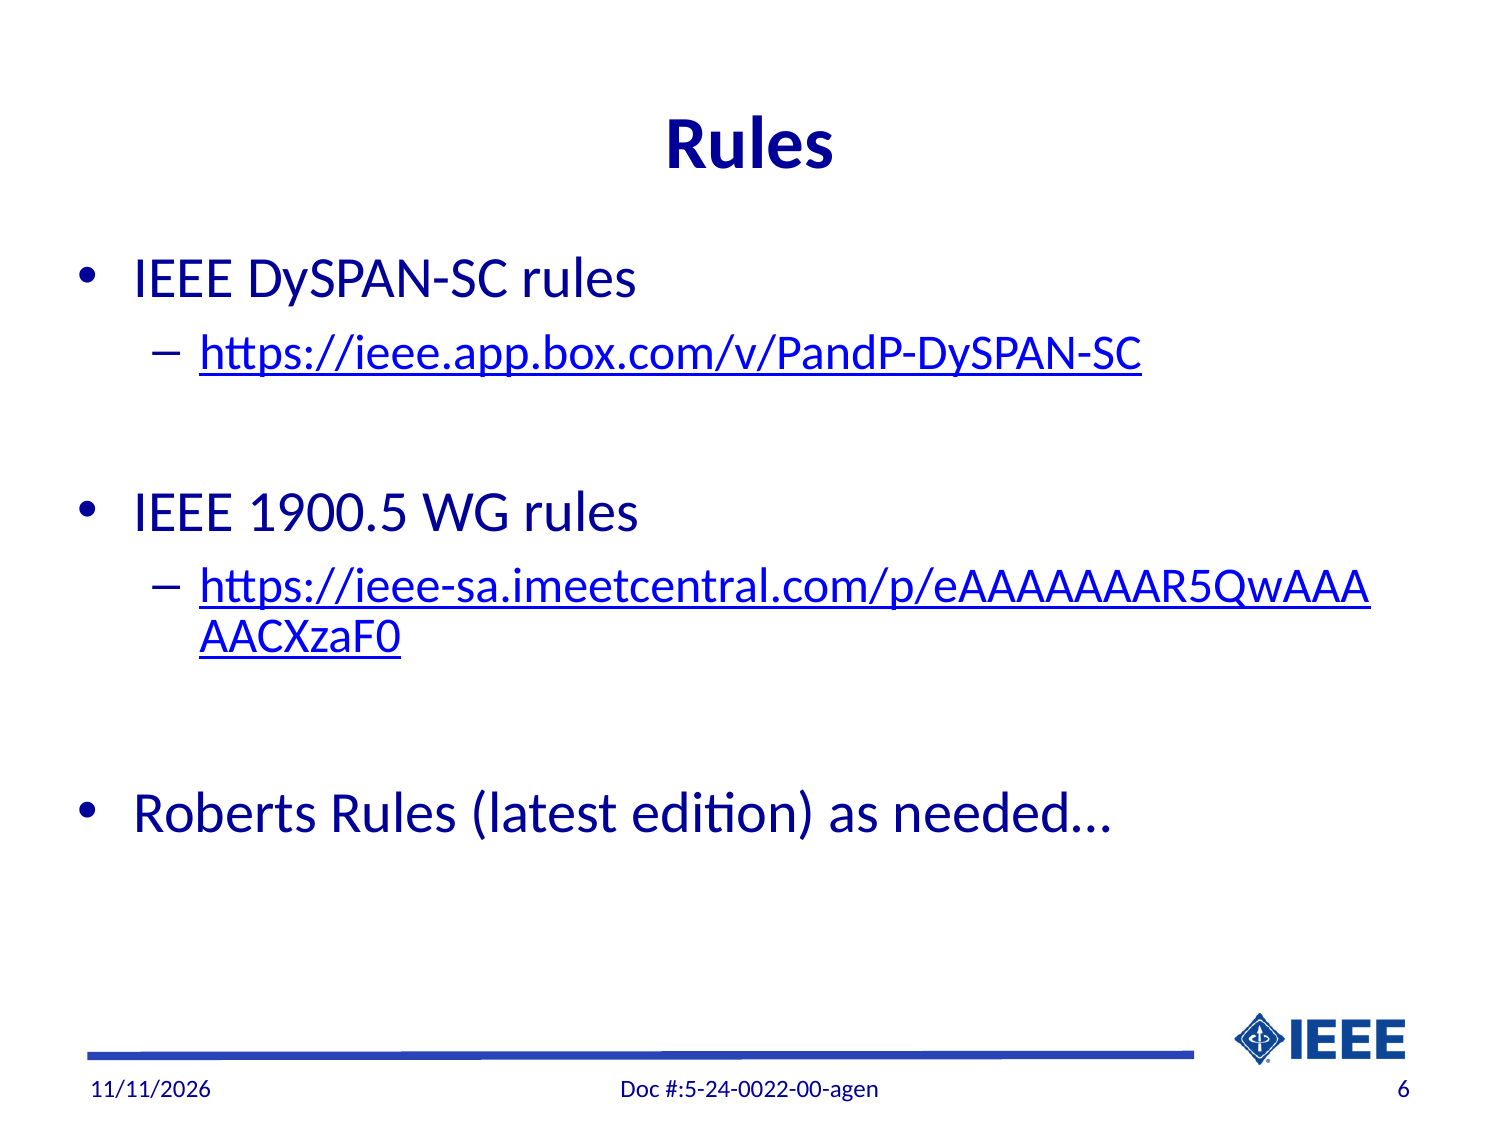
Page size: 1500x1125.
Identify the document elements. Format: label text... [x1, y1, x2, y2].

title Rules [75, 45, 1425, 233]
slide_number 6 [1074, 1057, 1425, 1118]
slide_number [75, 1057, 425, 1118]
list IEEE DySPAN-SC rules https://ieee.app.box.com/v/PandP-DySPAN-SC IEEE 1900.5 WG rules https://ieee-sa.imeetcentral.com/p/eAAAAAAAR5QwAAAAACXzaF0 Roberts Rules (latest edition) as needed… [62, 232, 1413, 975]
picture [1231, 1011, 1406, 1057]
footer Doc #:5-24-0022-00-agen [512, 1057, 988, 1118]
